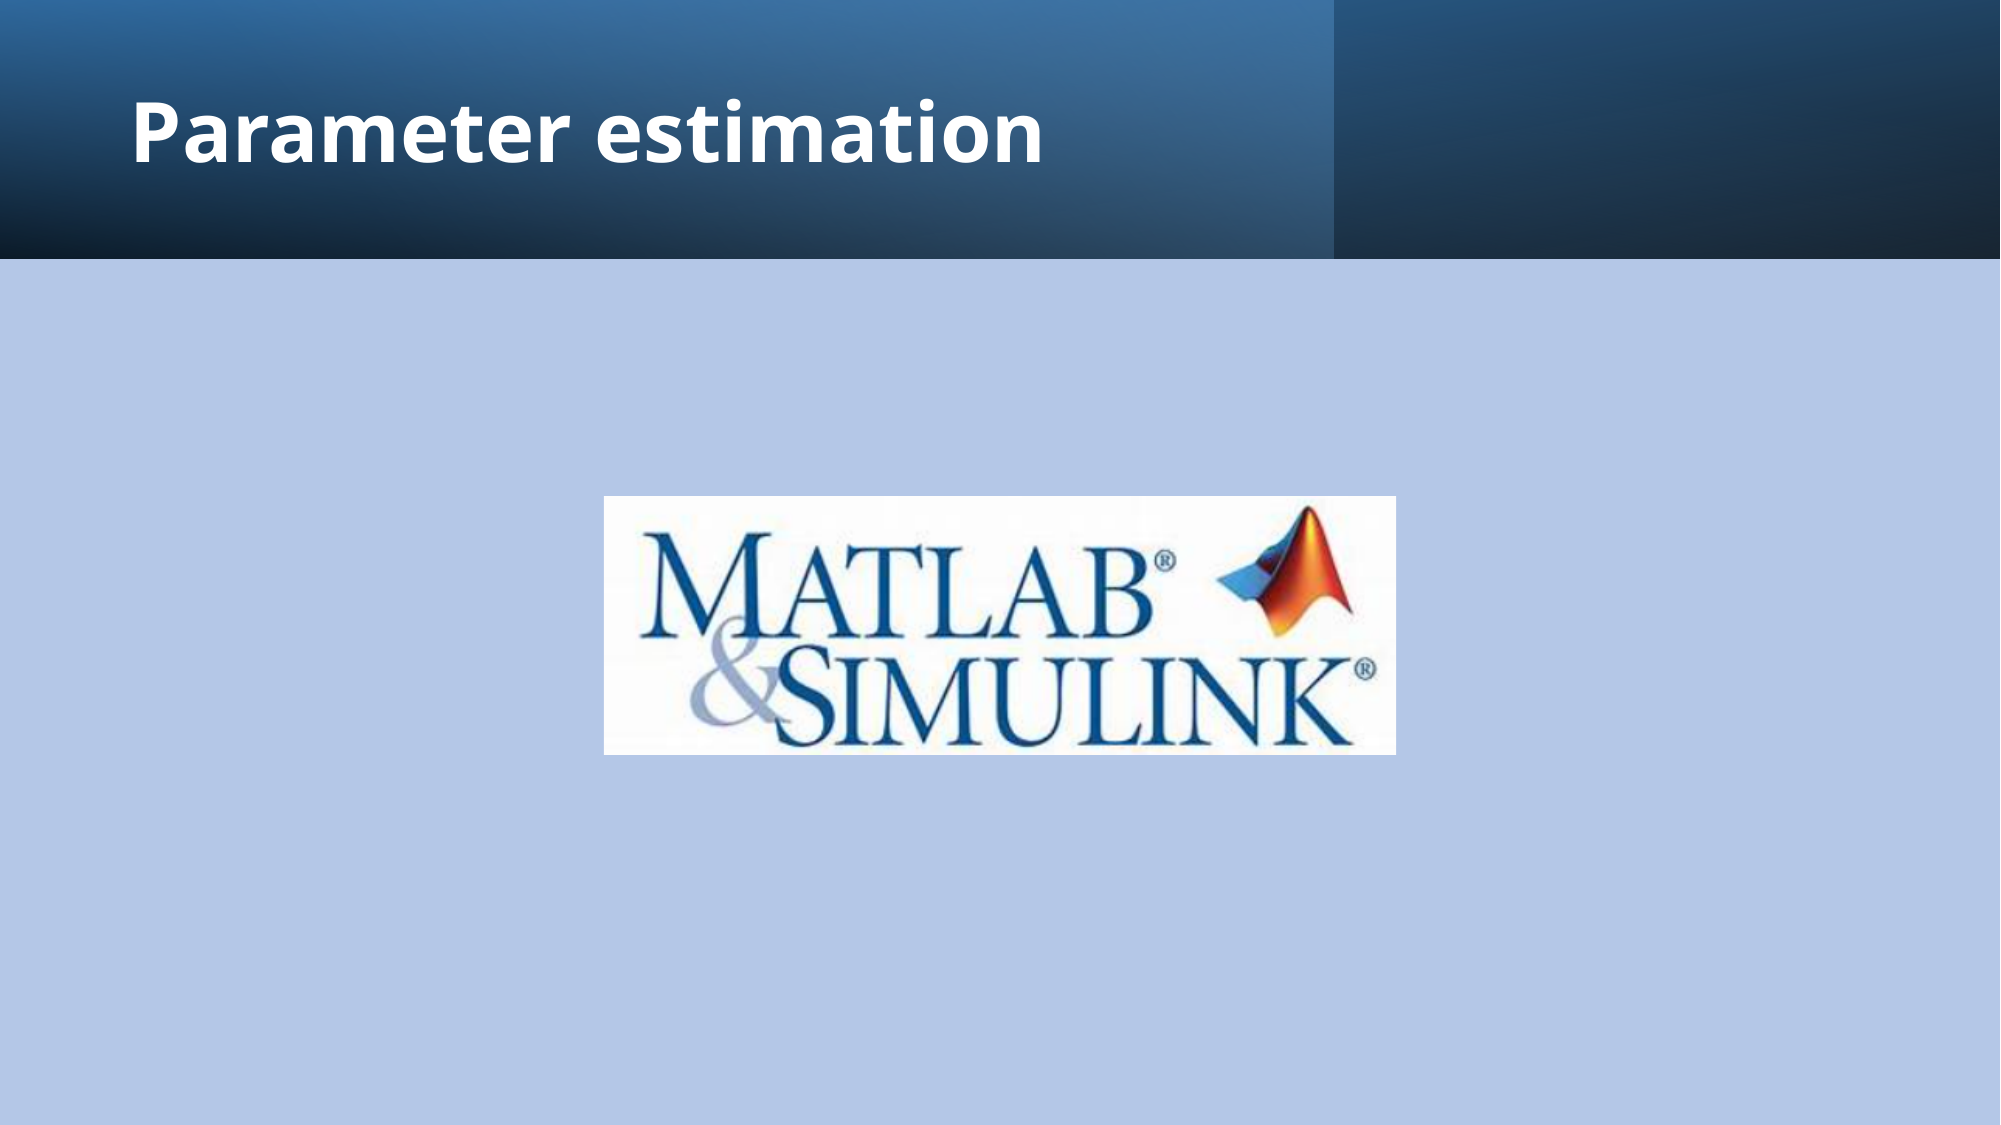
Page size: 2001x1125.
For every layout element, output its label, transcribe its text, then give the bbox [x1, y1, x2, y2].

text_box [0, 0, 2000, 259]
text_box [0, 260, 2000, 1125]
text_box Parameter estimation [114, 40, 1274, 231]
picture [603, 495, 1397, 755]
